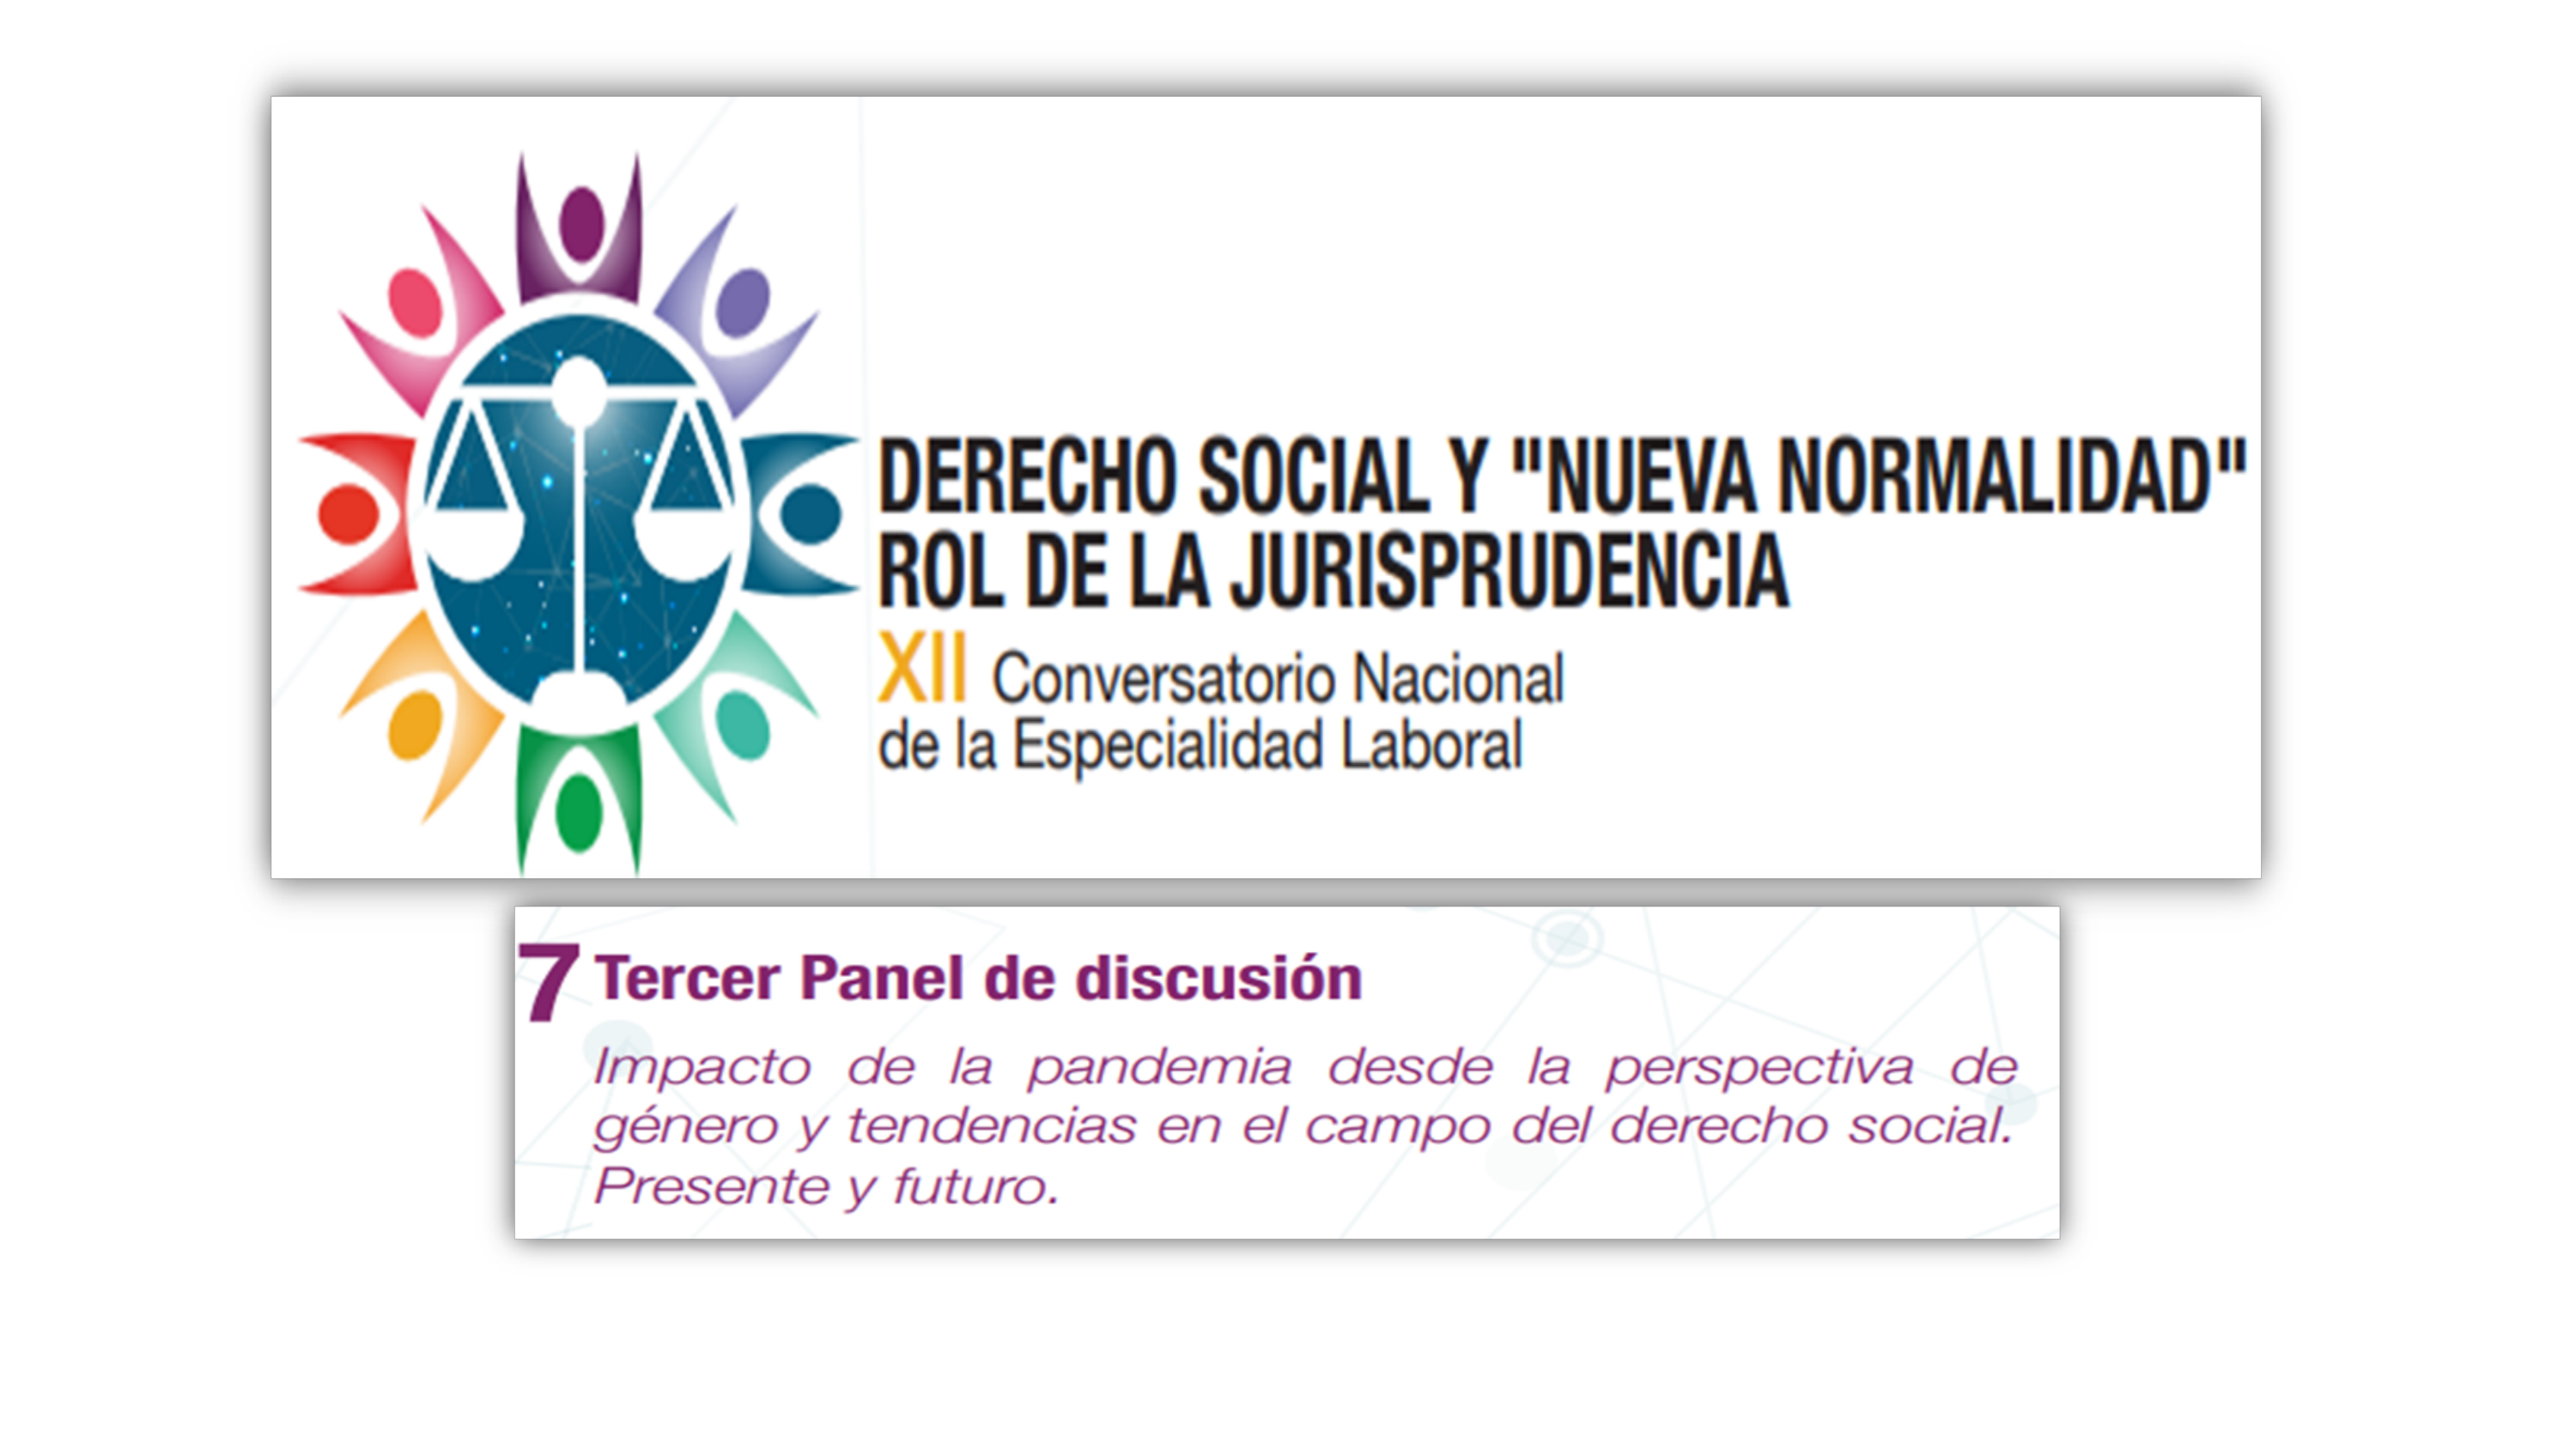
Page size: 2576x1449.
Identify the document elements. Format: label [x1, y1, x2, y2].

picture [225, 37, 2308, 1282]
